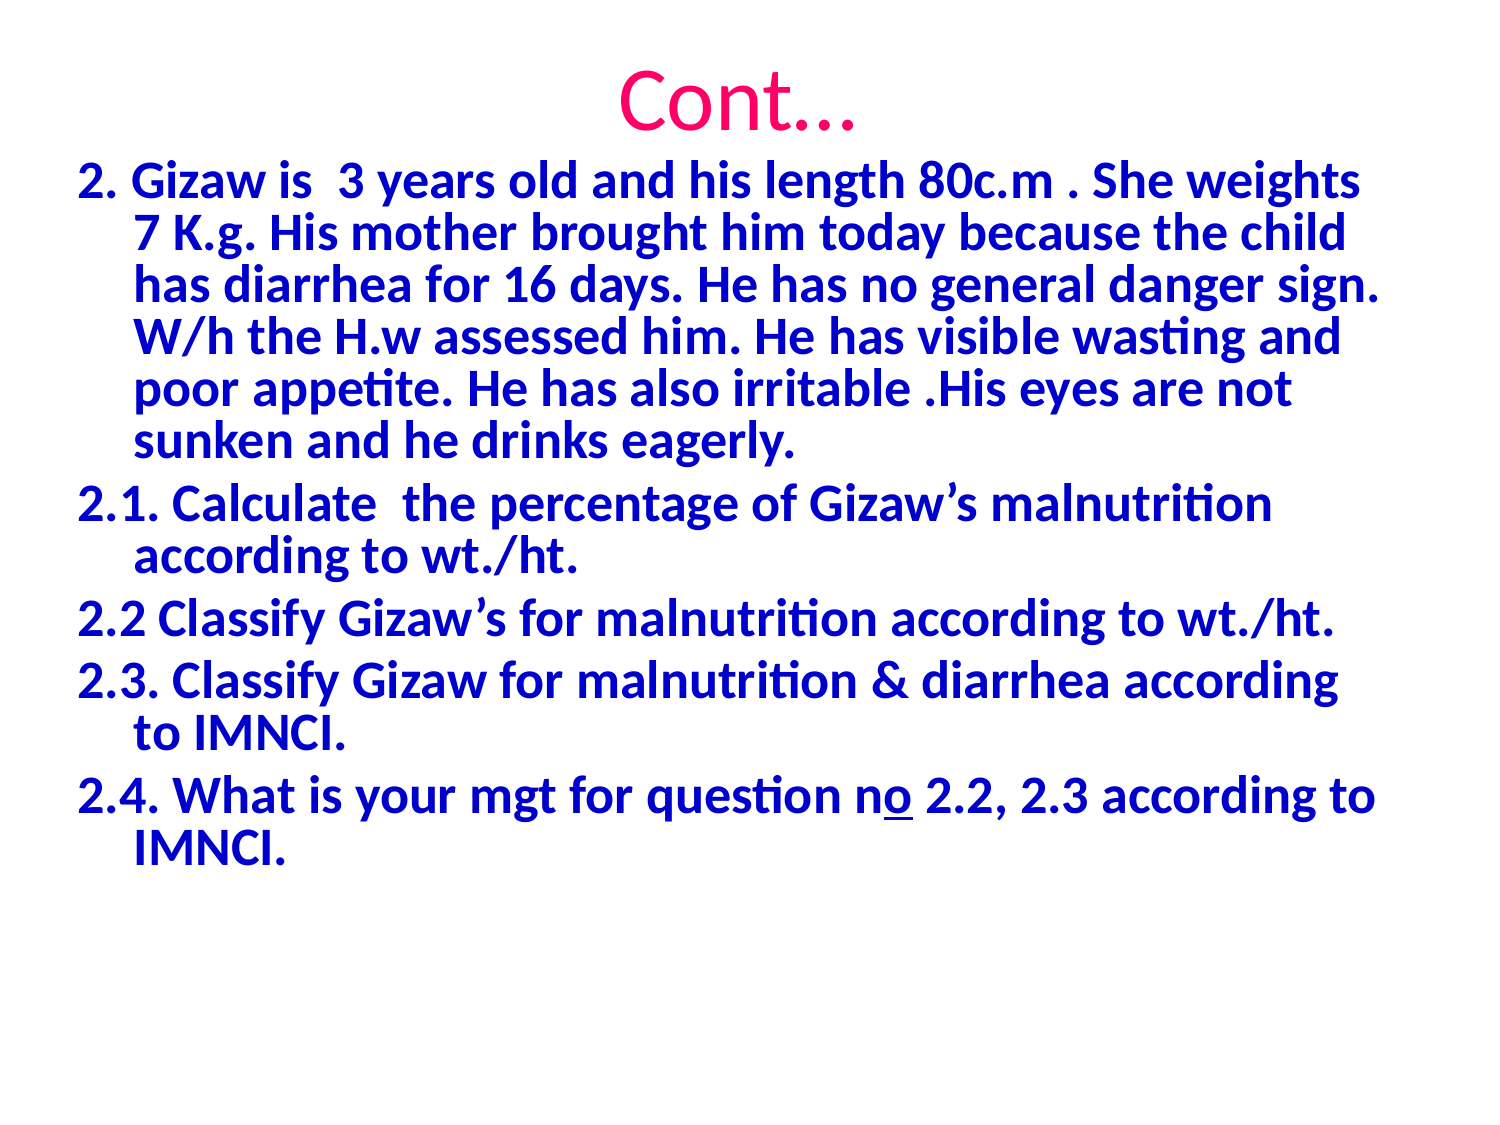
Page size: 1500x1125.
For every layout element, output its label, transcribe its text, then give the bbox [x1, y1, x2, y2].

list 2. Gizaw is 3 years old and his length 80c.m . She weights 7 K.g. His mother brought him today because the child has diarrhea for 16 days. He has no general danger sign. W/h the H.w assessed him. He has visible wasting and poor appetite. He has also irritable .His eyes are not sunken and he drinks eagerly. 2.1. Calculate the percentage of Gizaw’s malnutrition according to wt./ht. 2.2 Classify Gizaw’s for malnutrition according to wt./ht. 2.3. Classify Gizaw for malnutrition & diarrhea according to IMNCI. 2.4. What is your mgt for question no 2.2, 2.3 according to IMNCI. [62, 149, 1413, 893]
title Cont… [62, 0, 1413, 149]
